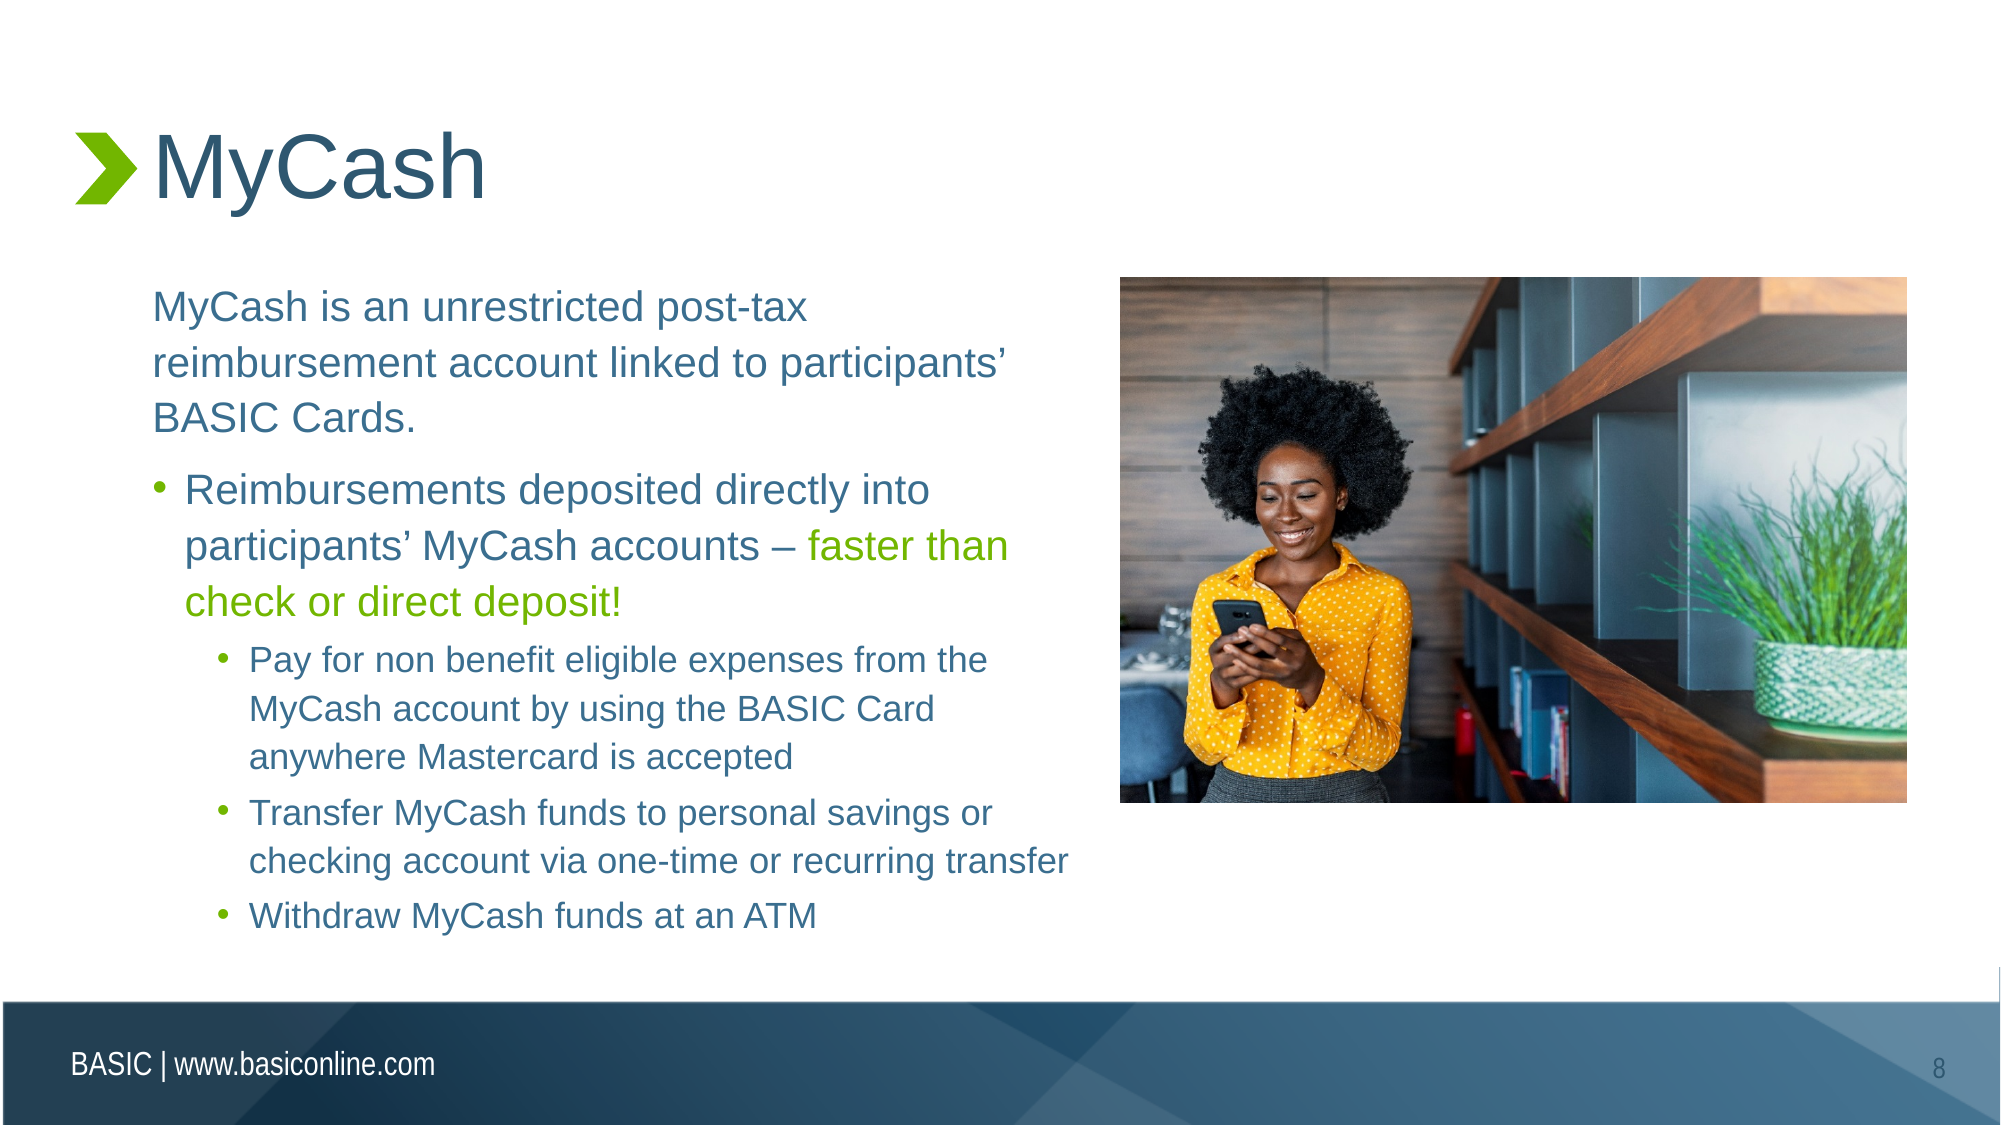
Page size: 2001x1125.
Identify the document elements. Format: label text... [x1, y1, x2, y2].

list MyCash is an unrestricted post-tax reimbursement account linked to participants’ BASIC Cards. Reimbursements deposited directly into participants’ MyCash accounts – faster than check or direct deposit! Pay for non benefit eligible expenses from the MyCash account by using the BASIC Card anywhere Mastercard is accepted Transfer MyCash funds to personal savings or checking account via one-time or recurring transfer Withdraw MyCash funds at an ATM [137, 265, 1100, 985]
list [1120, 277, 1907, 803]
picture [0, 967, 2001, 1125]
title MyCash [137, 59, 1863, 278]
